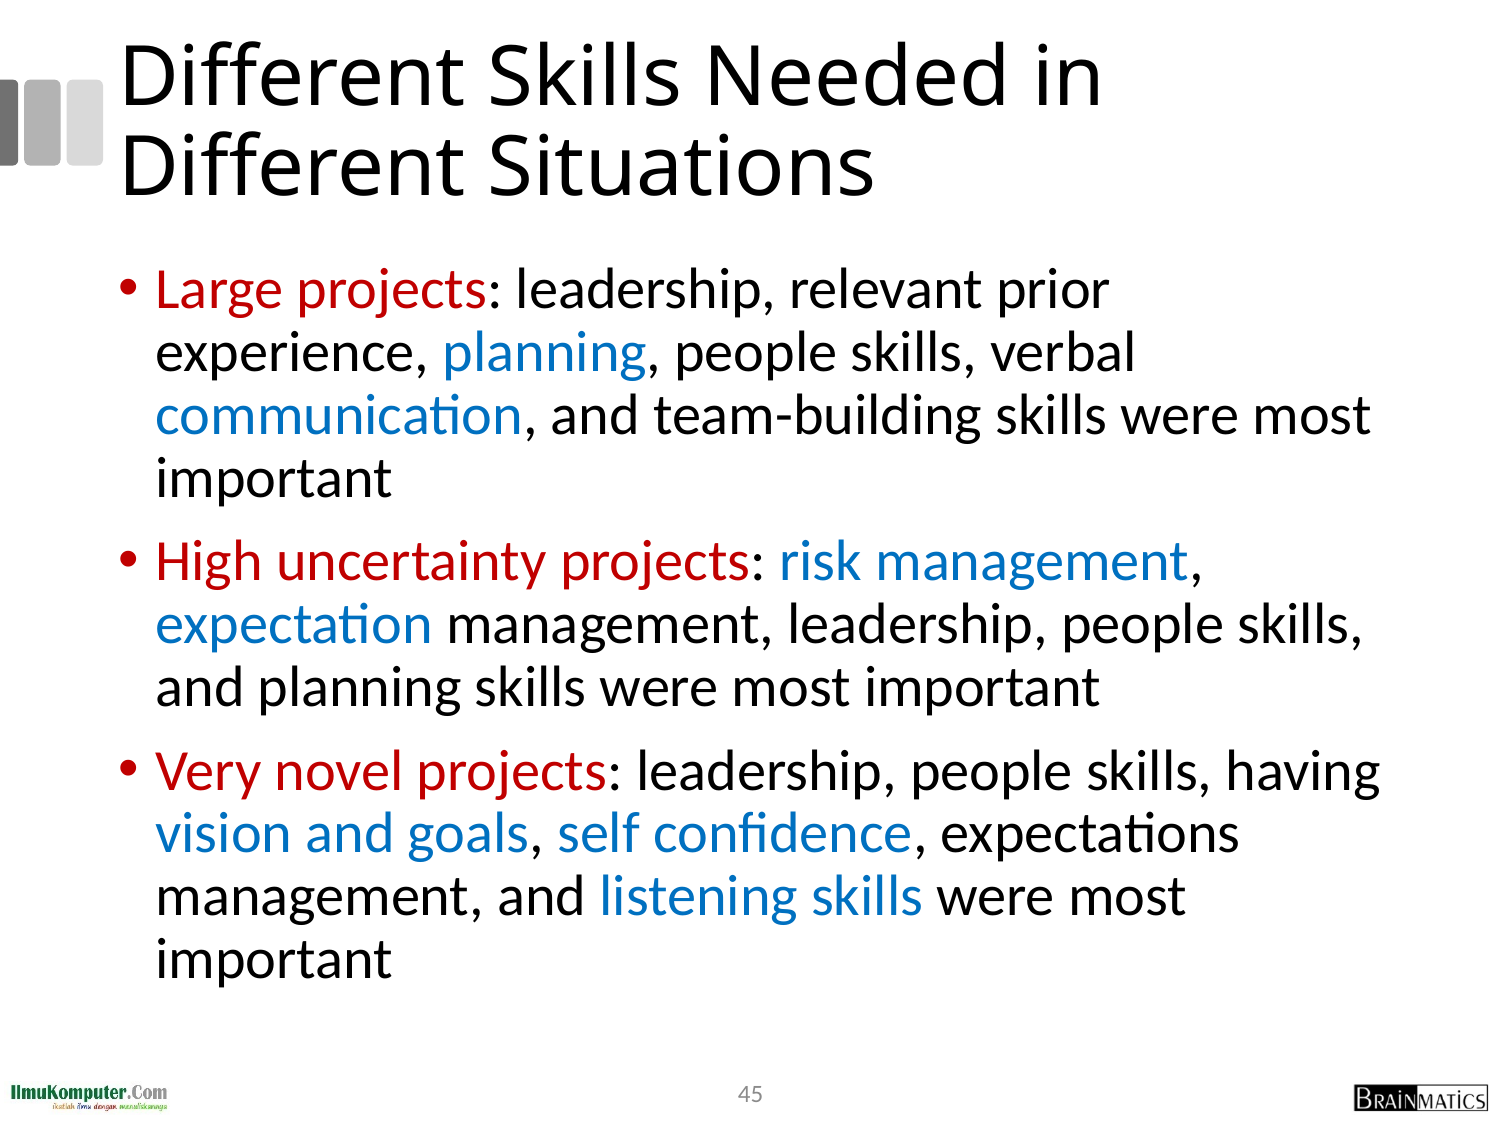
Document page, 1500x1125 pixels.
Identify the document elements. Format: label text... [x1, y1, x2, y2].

picture [1351, 1081, 1491, 1115]
picture [4, 1081, 173, 1115]
title Different Skills Needed in Different Situations [103, 24, 1397, 222]
slide_number 45 [582, 1062, 920, 1123]
list Large projects: leadership, relevant prior experience, planning, people skills, verbal communication, and team-building skills were most important High uncertainty projects: risk management, expectation management, leadership, people skills, and planning skills were most important Very novel projects: leadership, people skills, having vision and goals, self confidence, expectations management, and listening skills were most important [103, 250, 1397, 1013]
